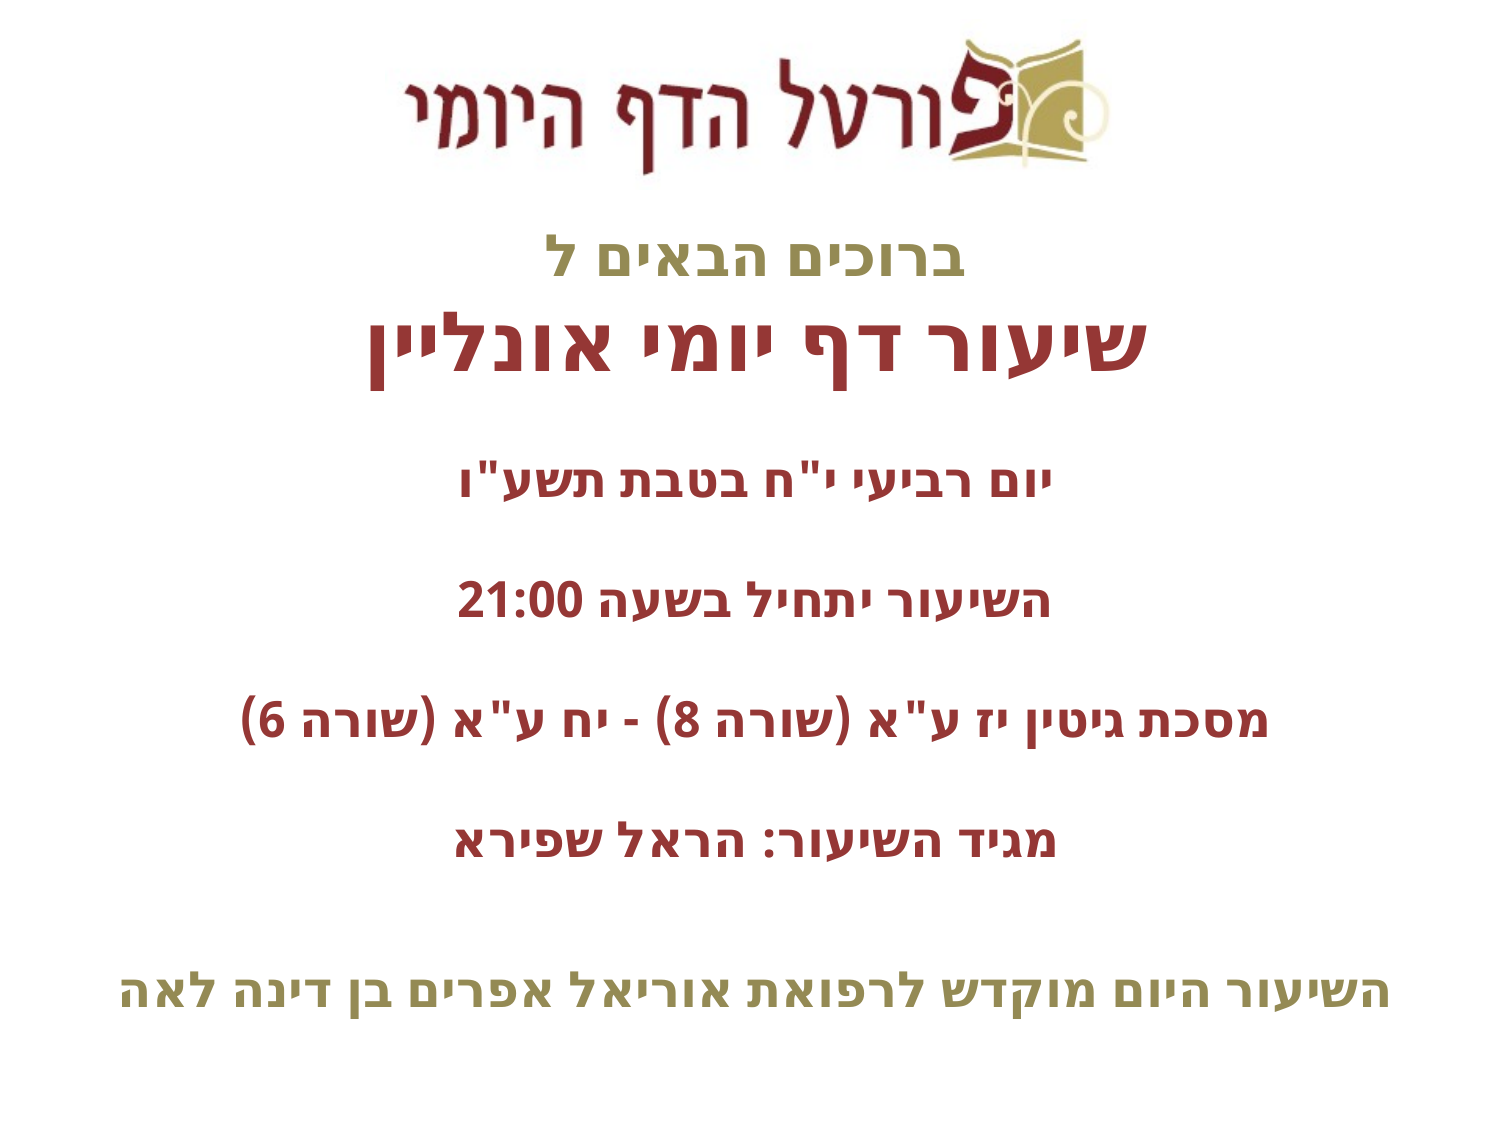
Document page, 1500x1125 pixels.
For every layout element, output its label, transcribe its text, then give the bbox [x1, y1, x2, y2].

picture [385, 18, 1115, 190]
text_box ברוכים הבאים ל שיעור דף יומי אונליין יום רביעי י"ח בטבת תשע"ו השיעור יתחיל בשעה 21:00 מסכת גיטין יז ע"א (שורה 8) - יח ע"א (שורה 6) מגיד השיעור: הראל שפירא השיעור היום מוקדש לרפואת אוריאל אפרים בן דינה לאה [64, 210, 1447, 1026]
